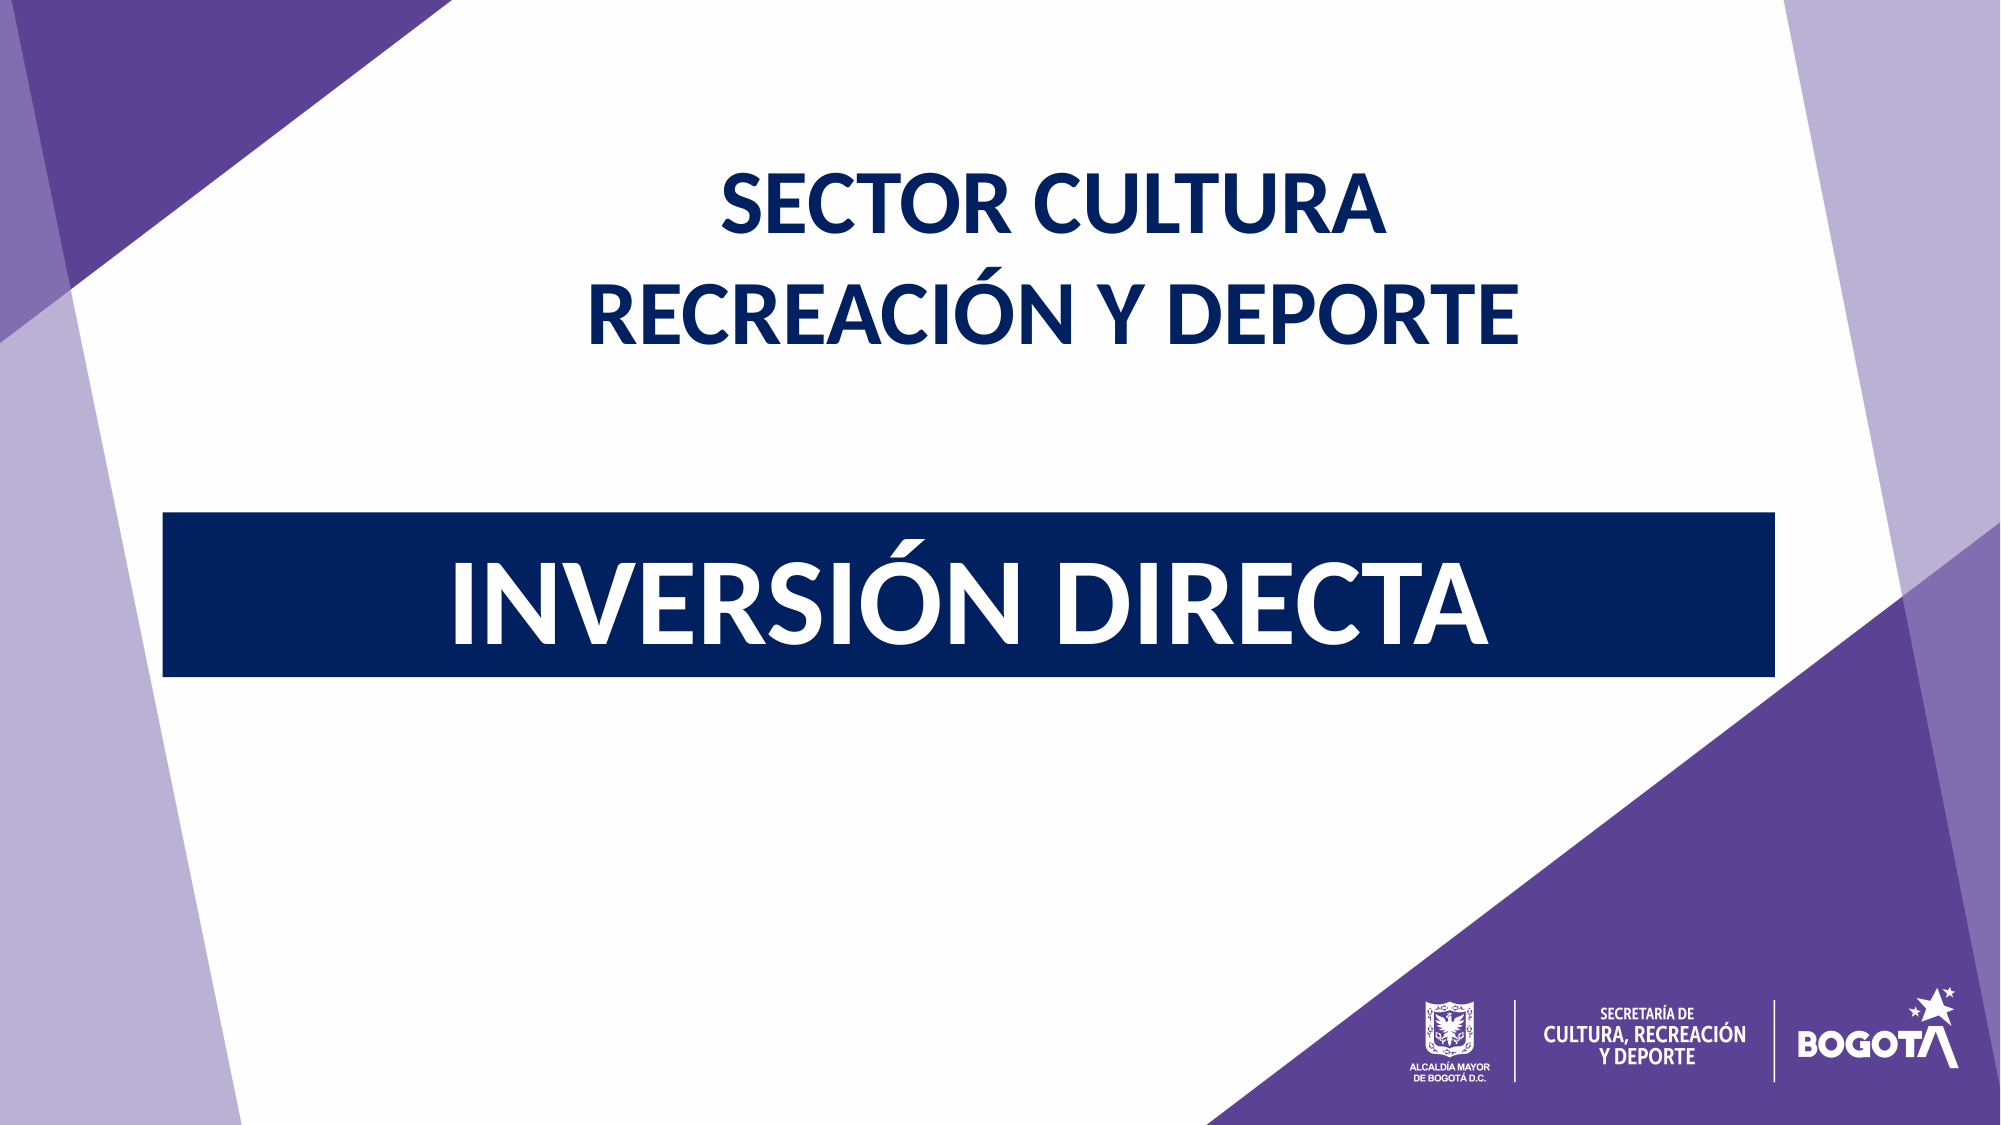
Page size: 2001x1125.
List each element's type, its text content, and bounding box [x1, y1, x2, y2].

picture [0, 0, 2001, 1125]
text_box INVERSIÓN DIRECTA [162, 512, 1775, 678]
text_box SECTOR CULTURA RECREACIÓN Y DEPORTE [482, 134, 1627, 370]
